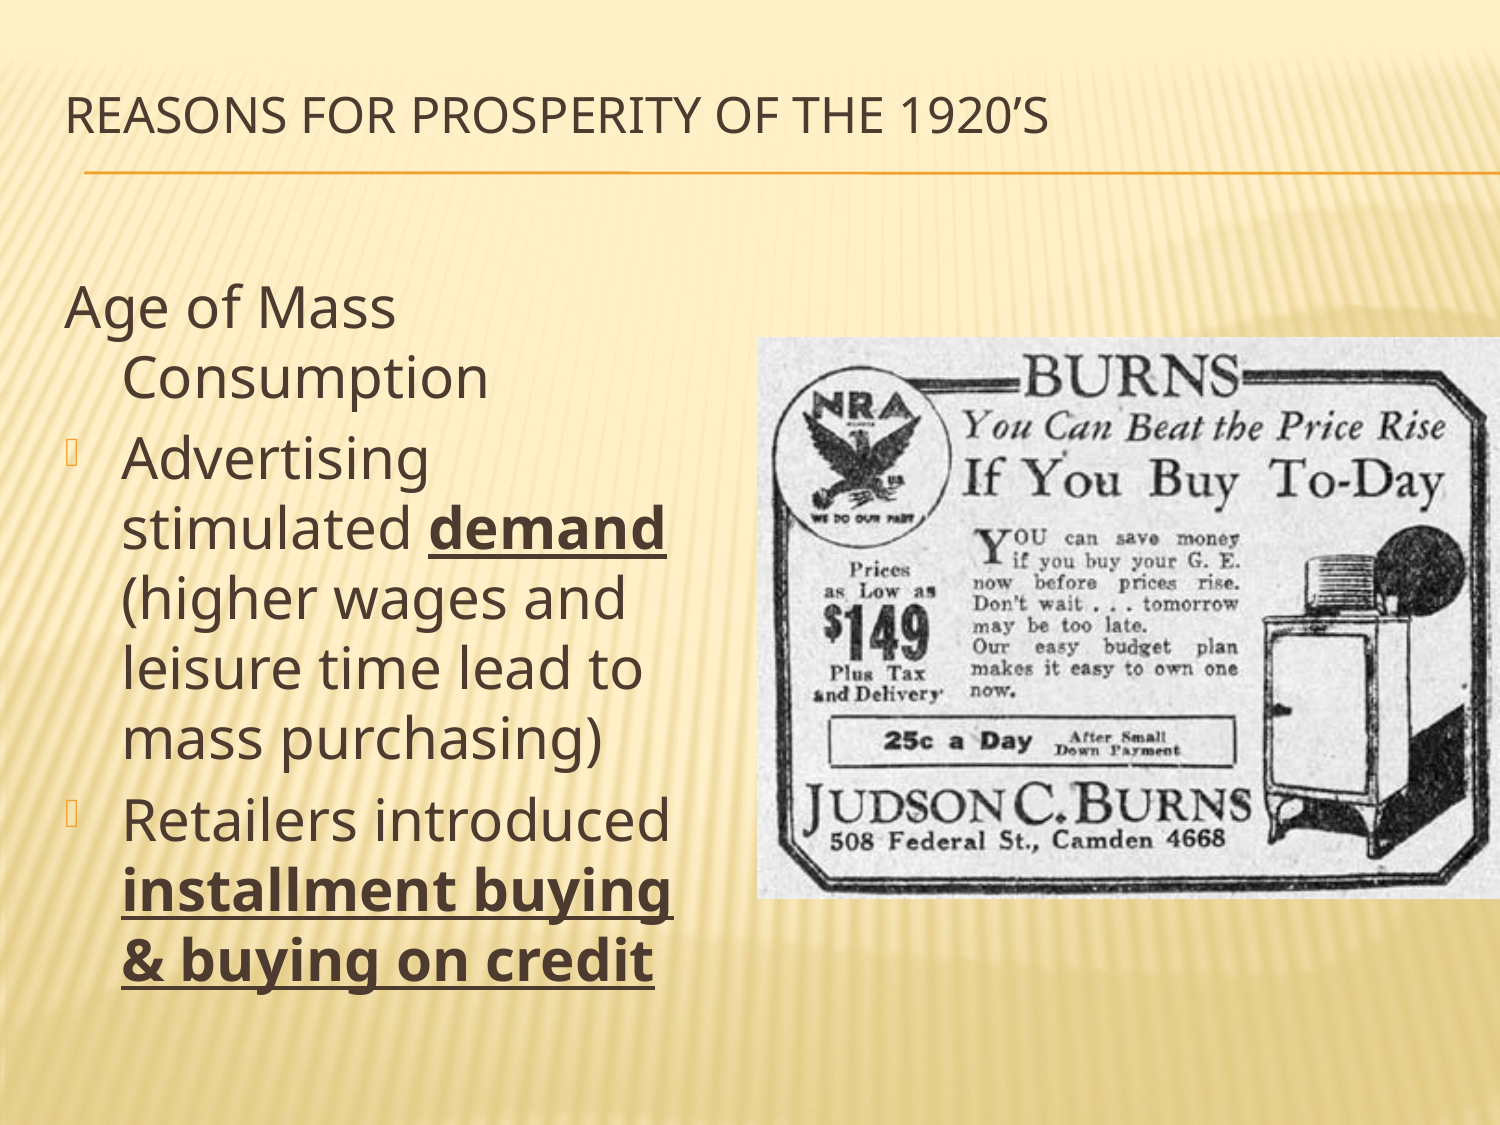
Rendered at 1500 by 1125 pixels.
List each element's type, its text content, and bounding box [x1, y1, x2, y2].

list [756, 337, 1500, 899]
list Age of Mass Consumption Advertising stimulated demand (higher wages and leisure time lead to mass purchasing) Retailers introduced installment buying & buying on credit [50, 262, 738, 1038]
title Reasons for Prosperity of the 1920’s [49, 75, 1475, 213]
